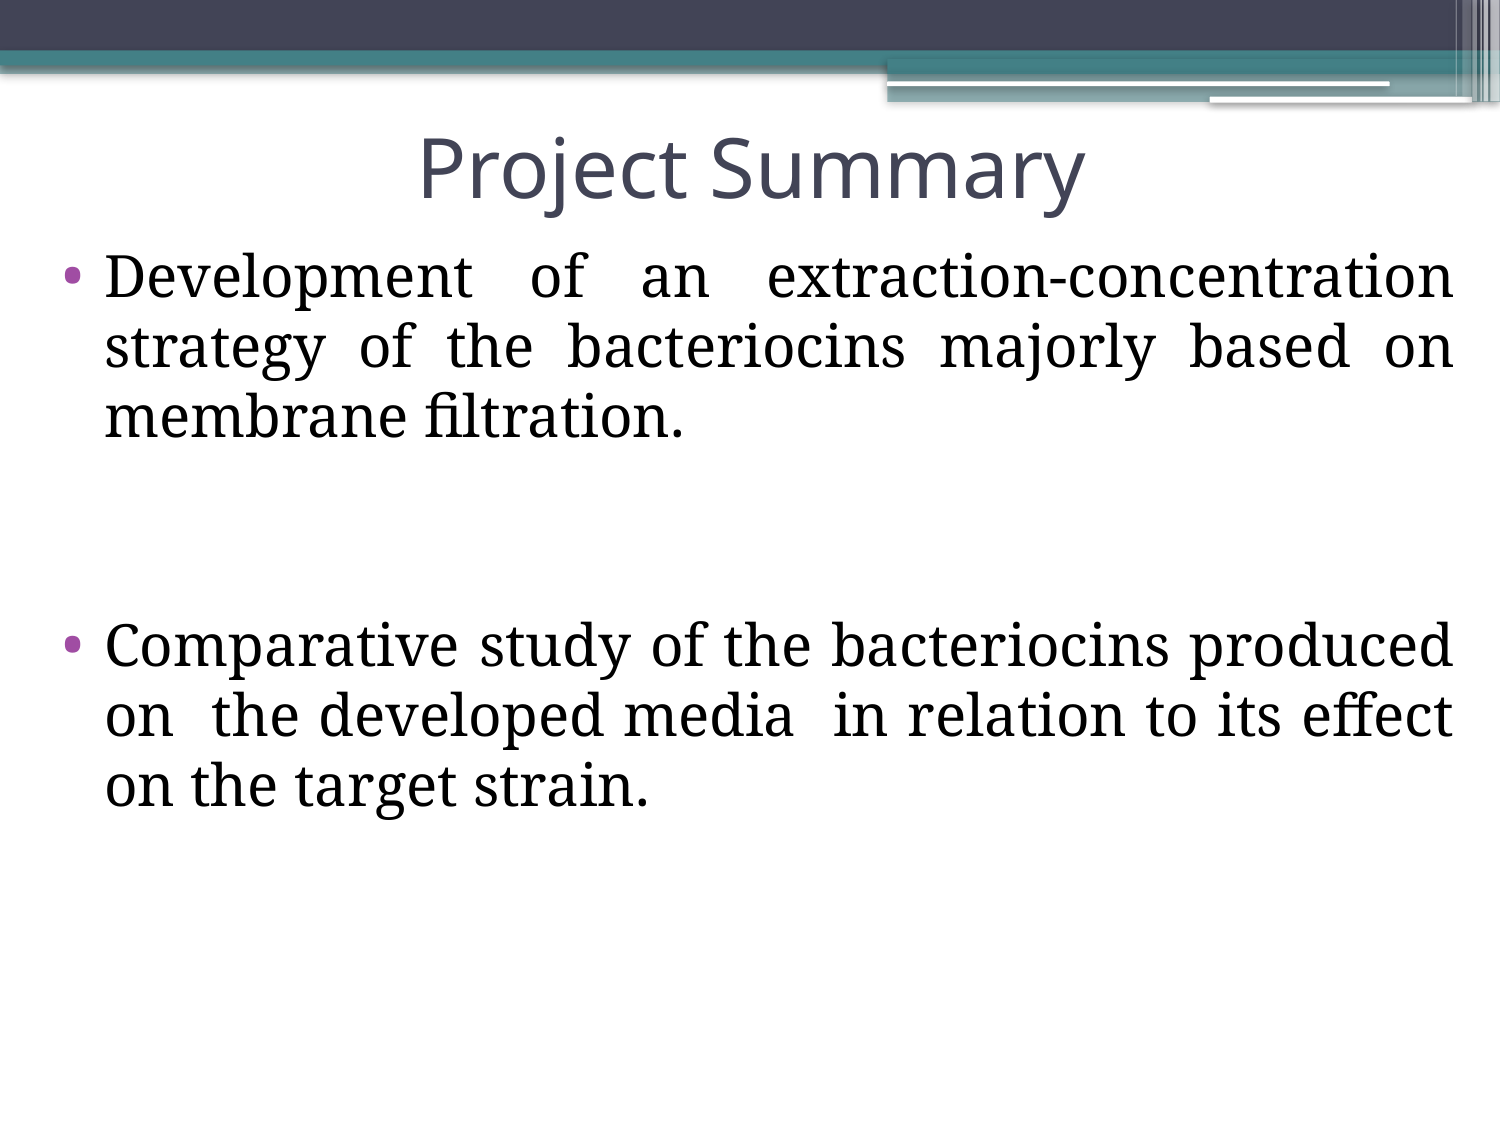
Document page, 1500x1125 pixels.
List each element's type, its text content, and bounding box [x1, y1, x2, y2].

title Project Summary [76, 77, 1427, 231]
list Development of an extraction-concentration strategy of the bacteriocins majorly based on membrane filtration. Comparative study of the bacteriocins produced on the developed media in relation to its effect on the target strain. [29, 231, 1471, 942]
